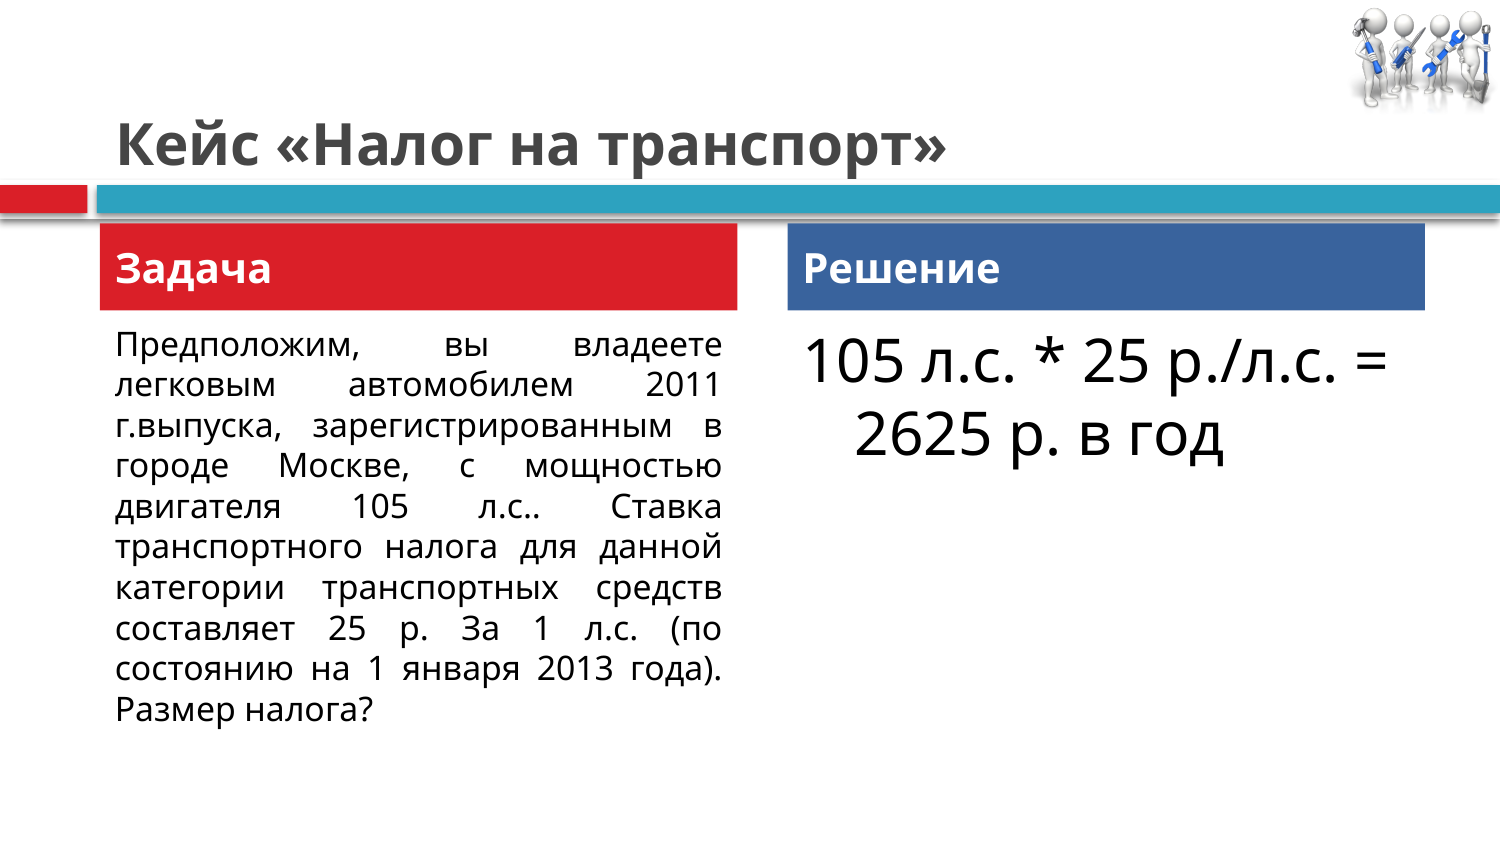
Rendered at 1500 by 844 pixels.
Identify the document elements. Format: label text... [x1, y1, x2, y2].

list Задача [99, 223, 738, 311]
title Кейс «Налог на транспорт» [100, 19, 1438, 185]
picture [1346, 0, 1500, 116]
list Предположим, вы владеете легковым автомобилем 2011 г.выпуска, зарегистрированным в городе Москве, с мощностью двигателя 105 л.с.. Ставка транспортного налога для данной категории транспортных средств составляет 25 р. За 1 л.с. (по состоянию на 1 января 2013 года). Размер налога? [99, 314, 738, 747]
list Решение [787, 223, 1425, 311]
list 105 л.с. * 25 р./л.с. = 2625 р. в год [787, 314, 1425, 747]
